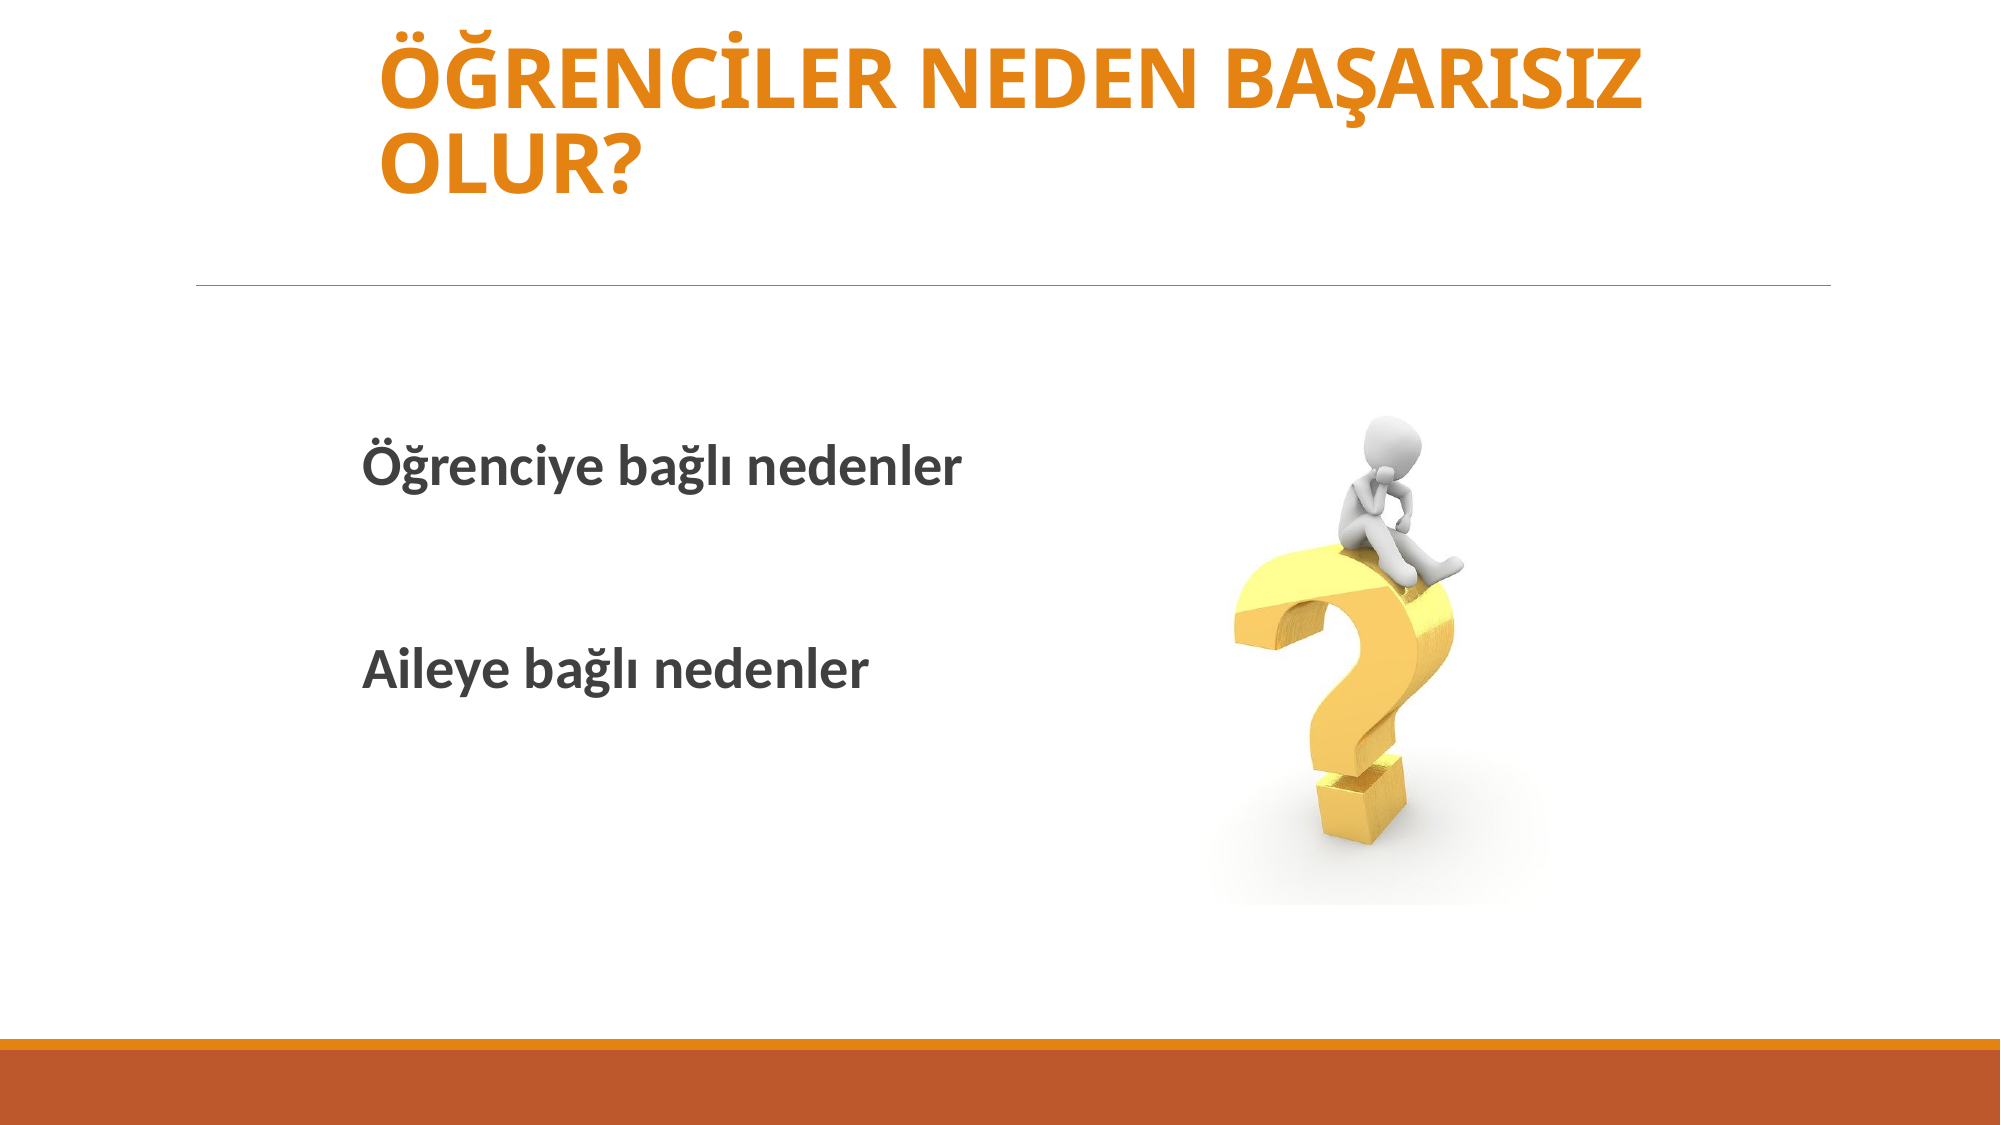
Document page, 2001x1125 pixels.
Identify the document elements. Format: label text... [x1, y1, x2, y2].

list Öğrenciye bağlı nedenler Aileye bağlı nedenler [362, 314, 1059, 752]
title ÖĞRENCİLER NEDEN BAŞARISIZ OLUR? [362, 30, 1863, 219]
picture [1110, 377, 1639, 906]
